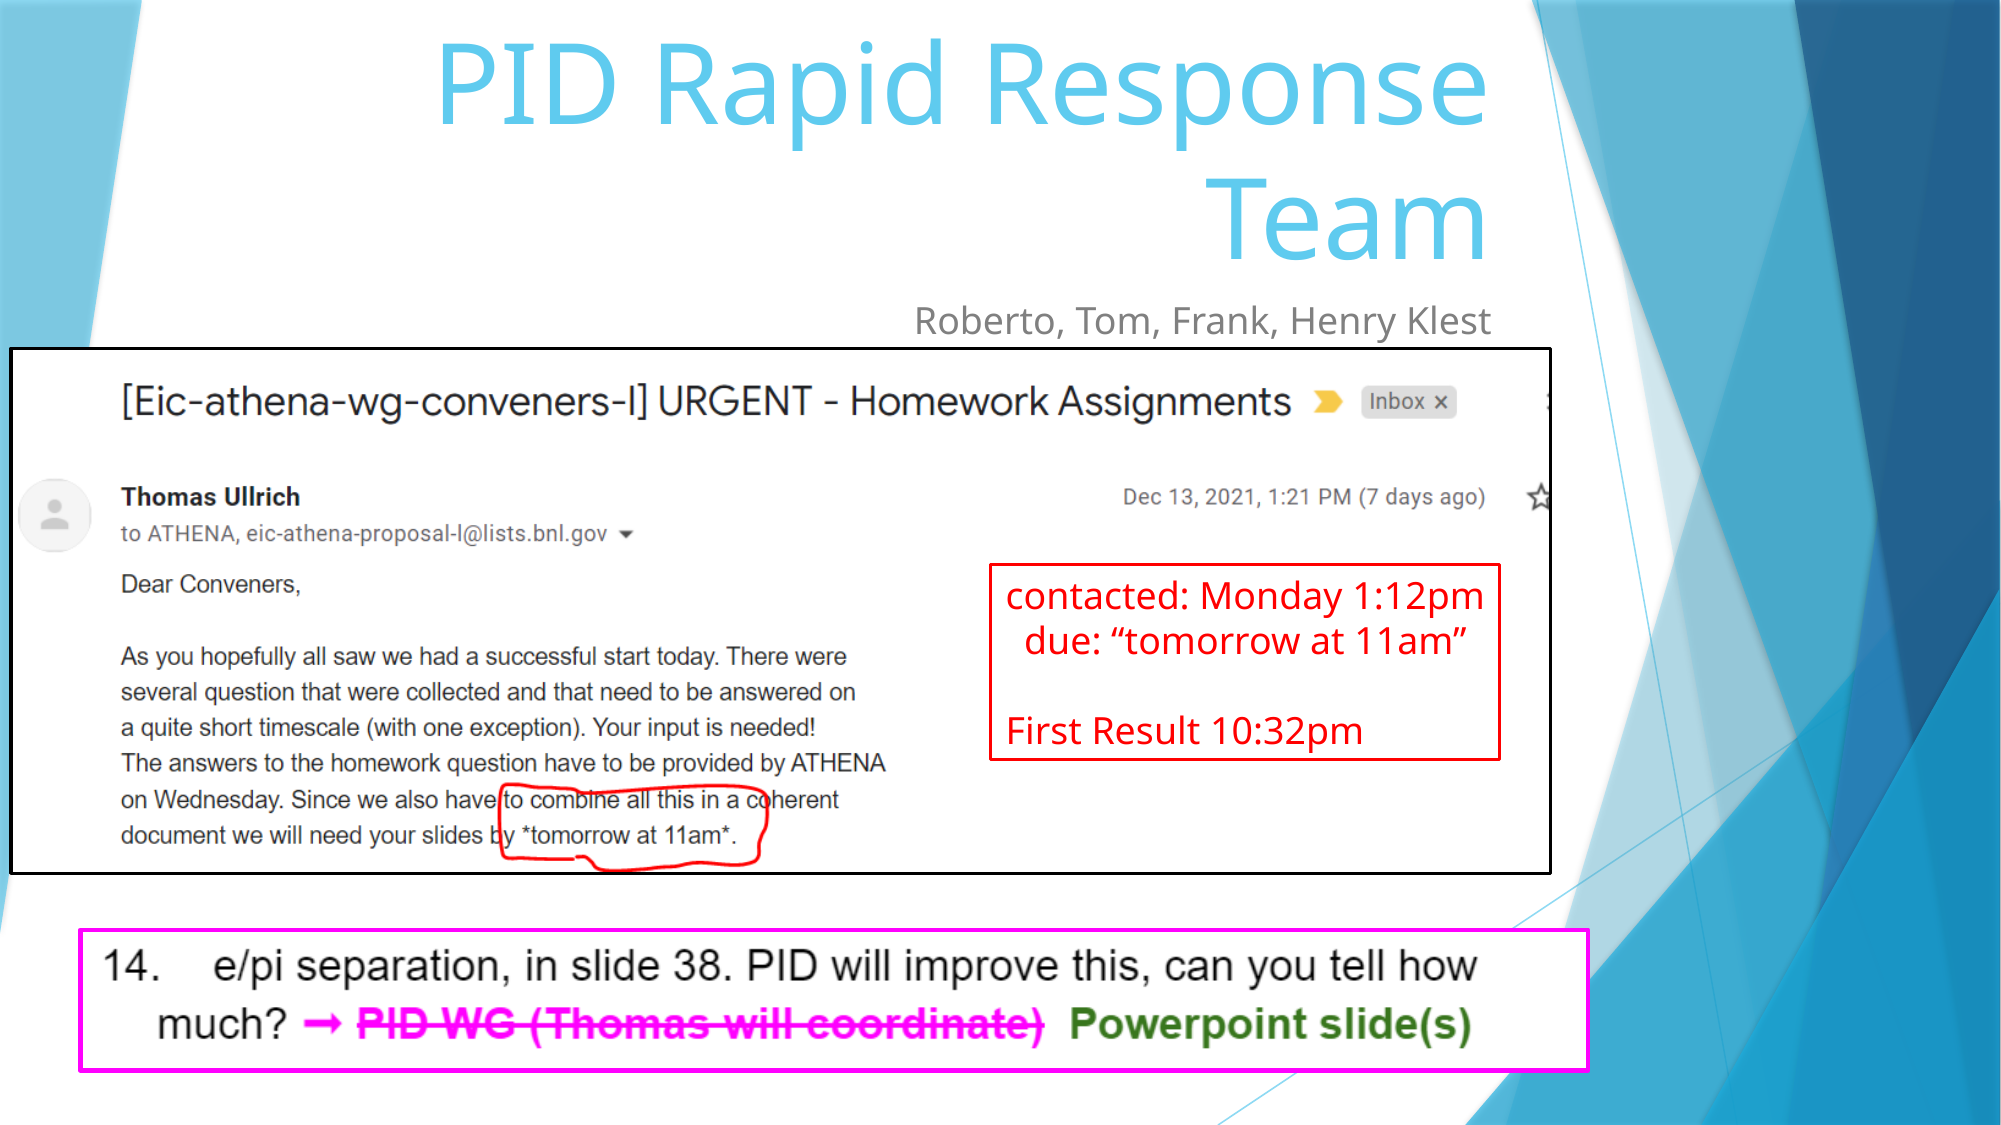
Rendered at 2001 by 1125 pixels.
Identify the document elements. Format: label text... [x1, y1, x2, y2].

picture [82, 931, 1587, 1069]
title PID Rapid Response Team [160, 19, 1508, 289]
subtitle Roberto, Tom, Frank, Henry Klest [160, 289, 1508, 347]
picture [11, 349, 1550, 873]
